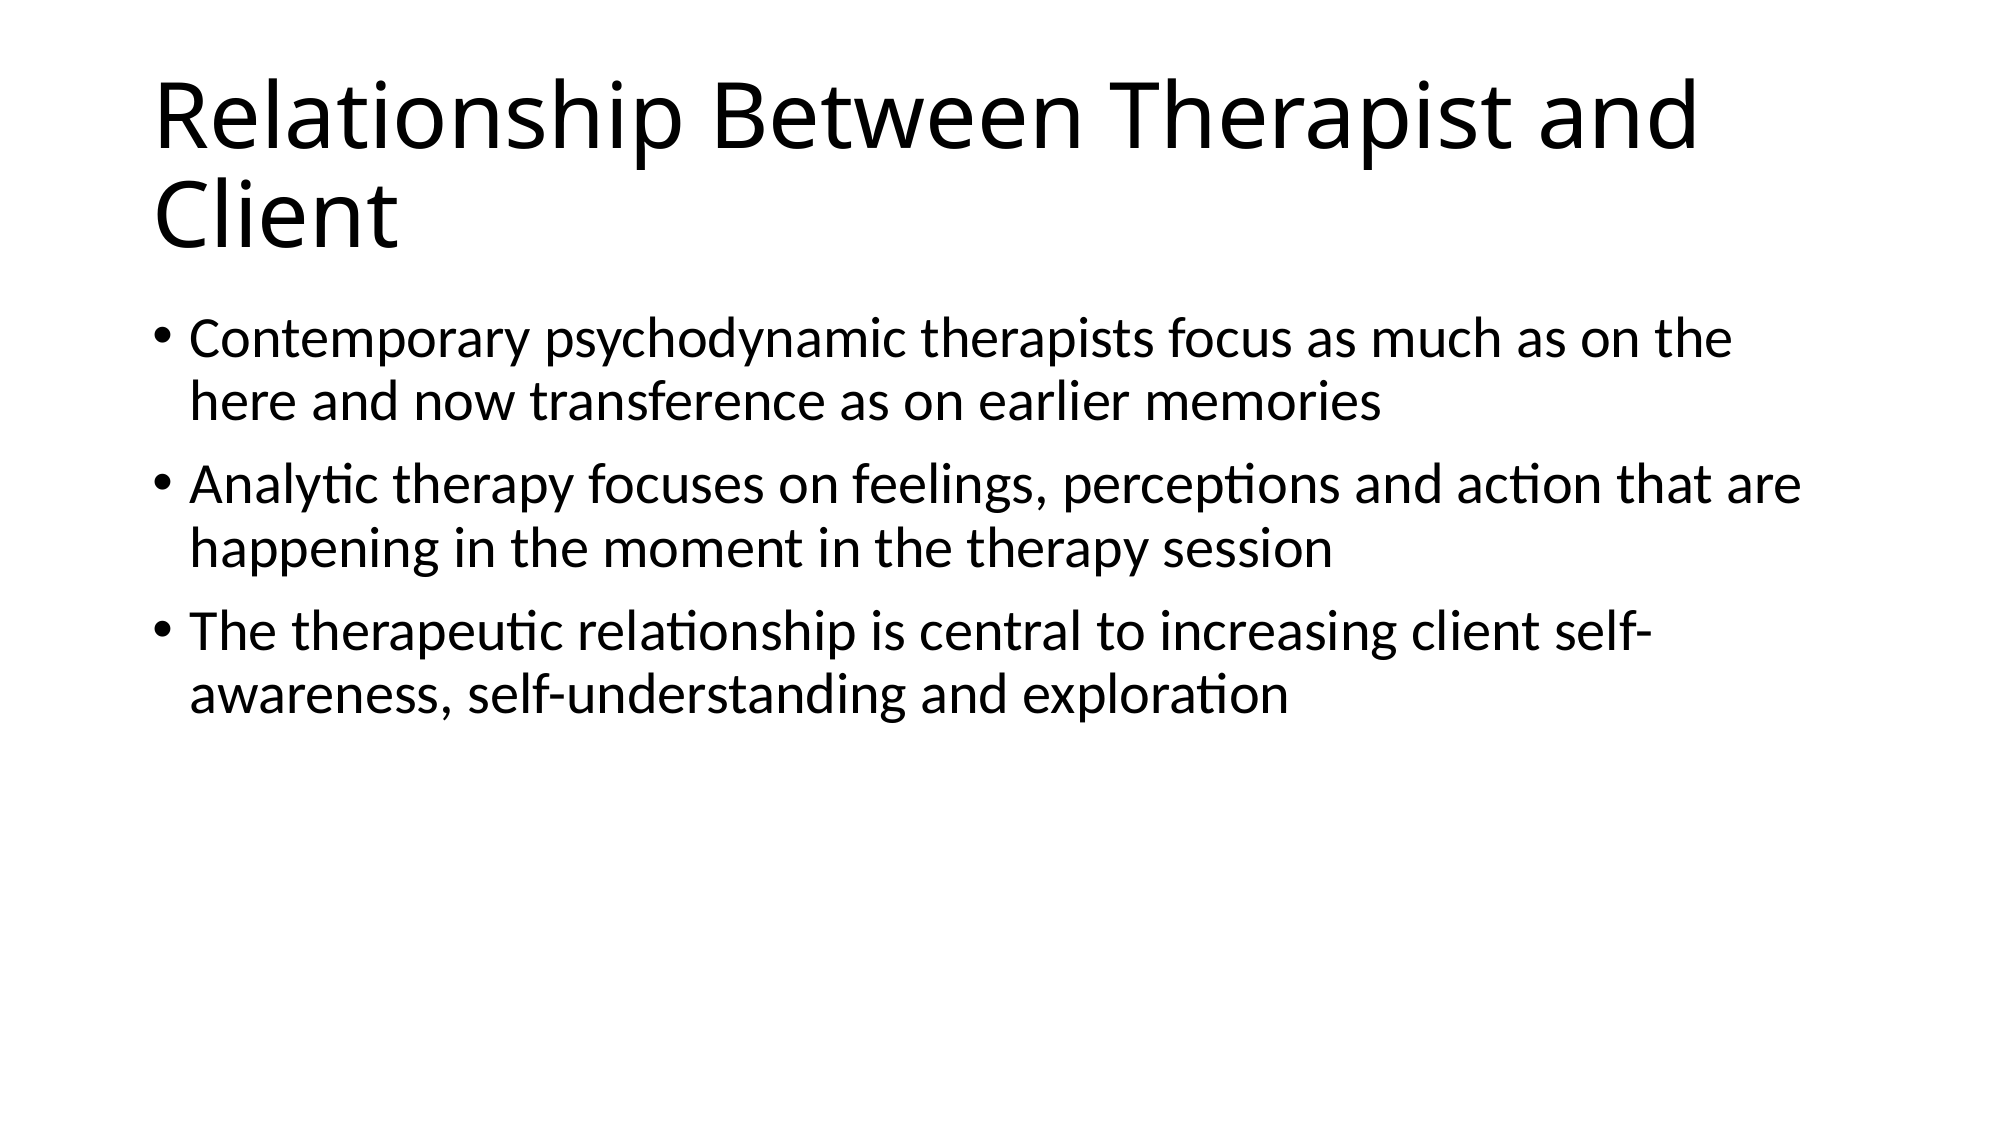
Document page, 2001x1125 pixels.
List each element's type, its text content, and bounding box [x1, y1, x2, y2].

list Contemporary psychodynamic therapists focus as much as on the here and now transference as on earlier memories Analytic therapy focuses on feelings, perceptions and action that are happening in the moment in the therapy session The therapeutic relationship is central to increasing client self-awareness, self-understanding and exploration [137, 299, 1863, 1014]
title Relationship Between Therapist and Client [137, 59, 1863, 278]
